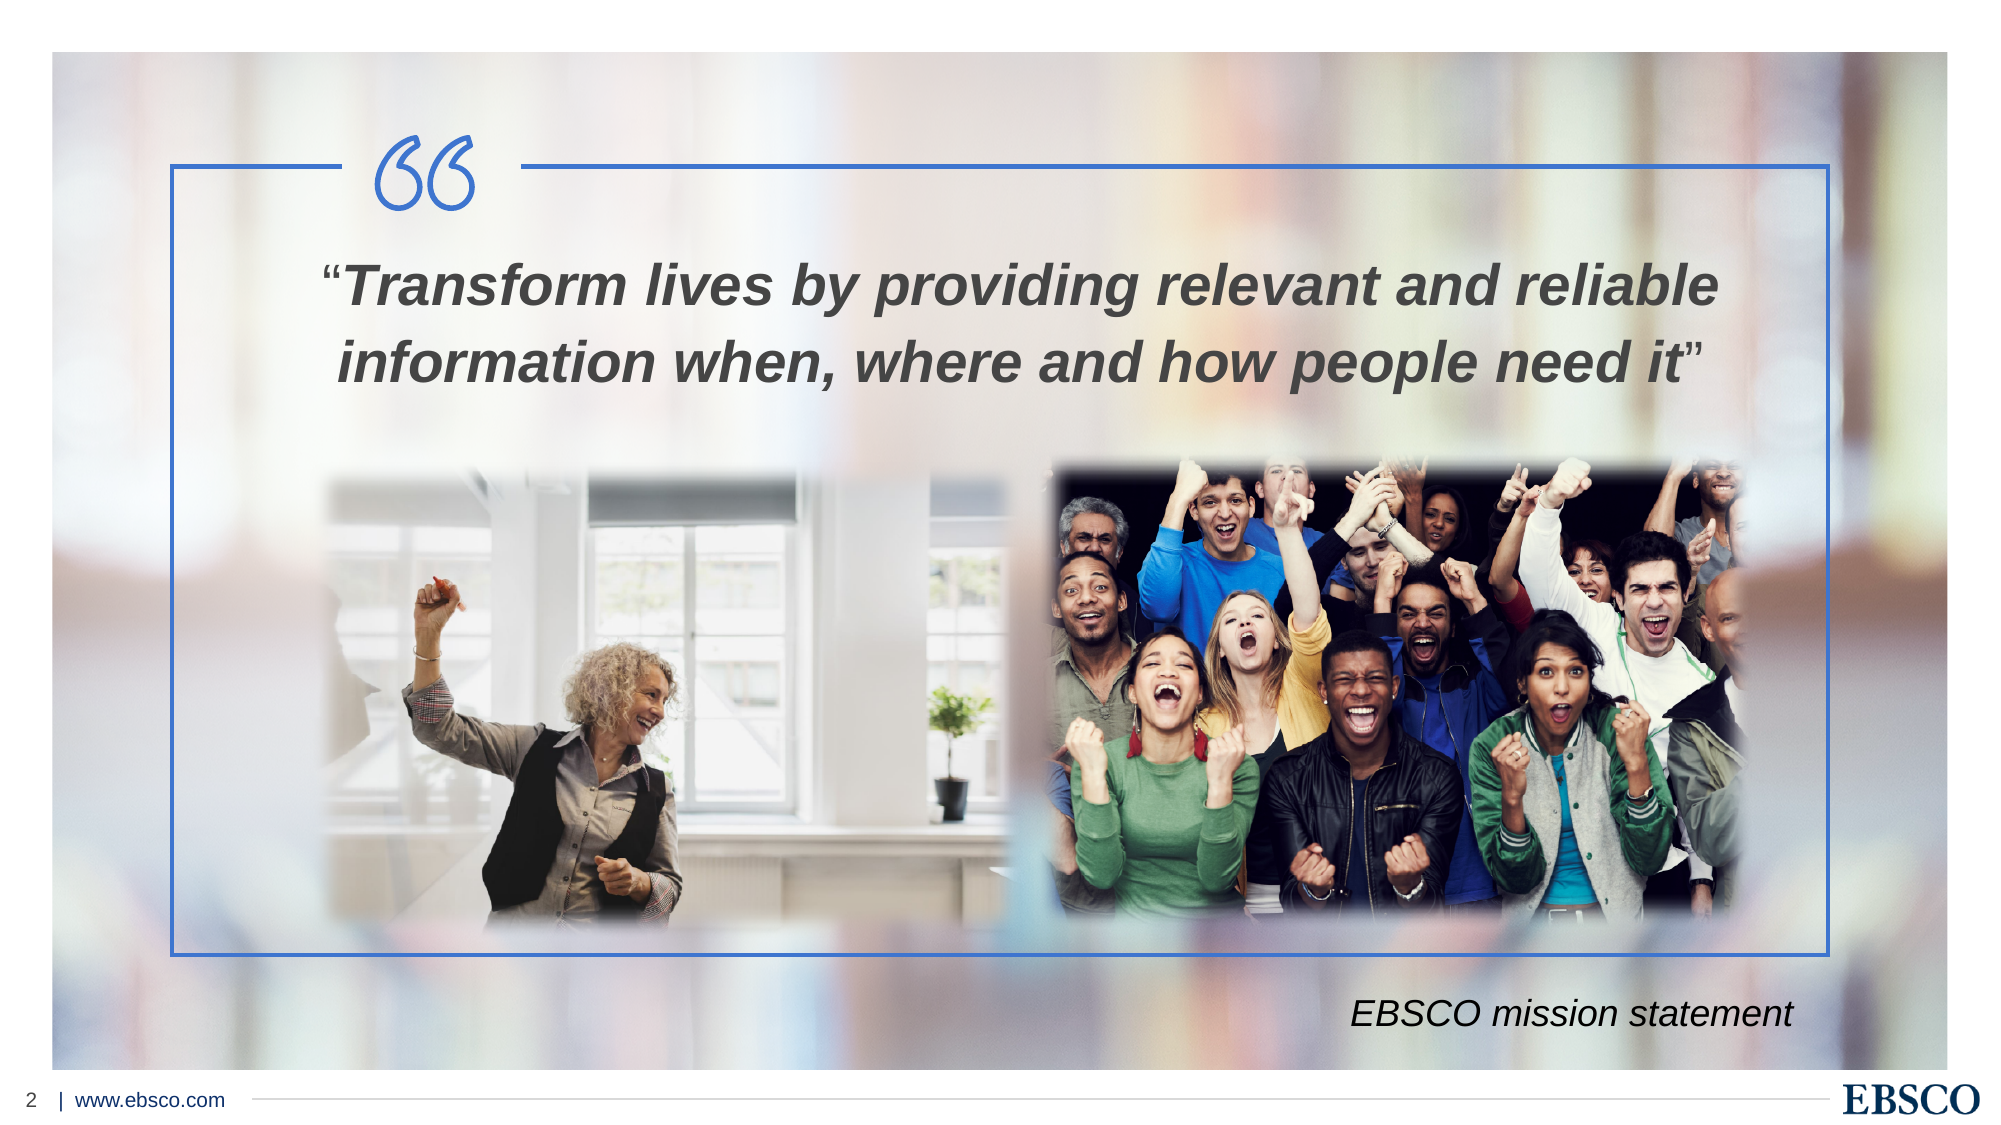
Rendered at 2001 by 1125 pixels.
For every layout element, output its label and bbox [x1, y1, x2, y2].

text_box [371, 134, 475, 211]
picture [1843, 1082, 1980, 1116]
picture [52, 52, 1948, 1070]
